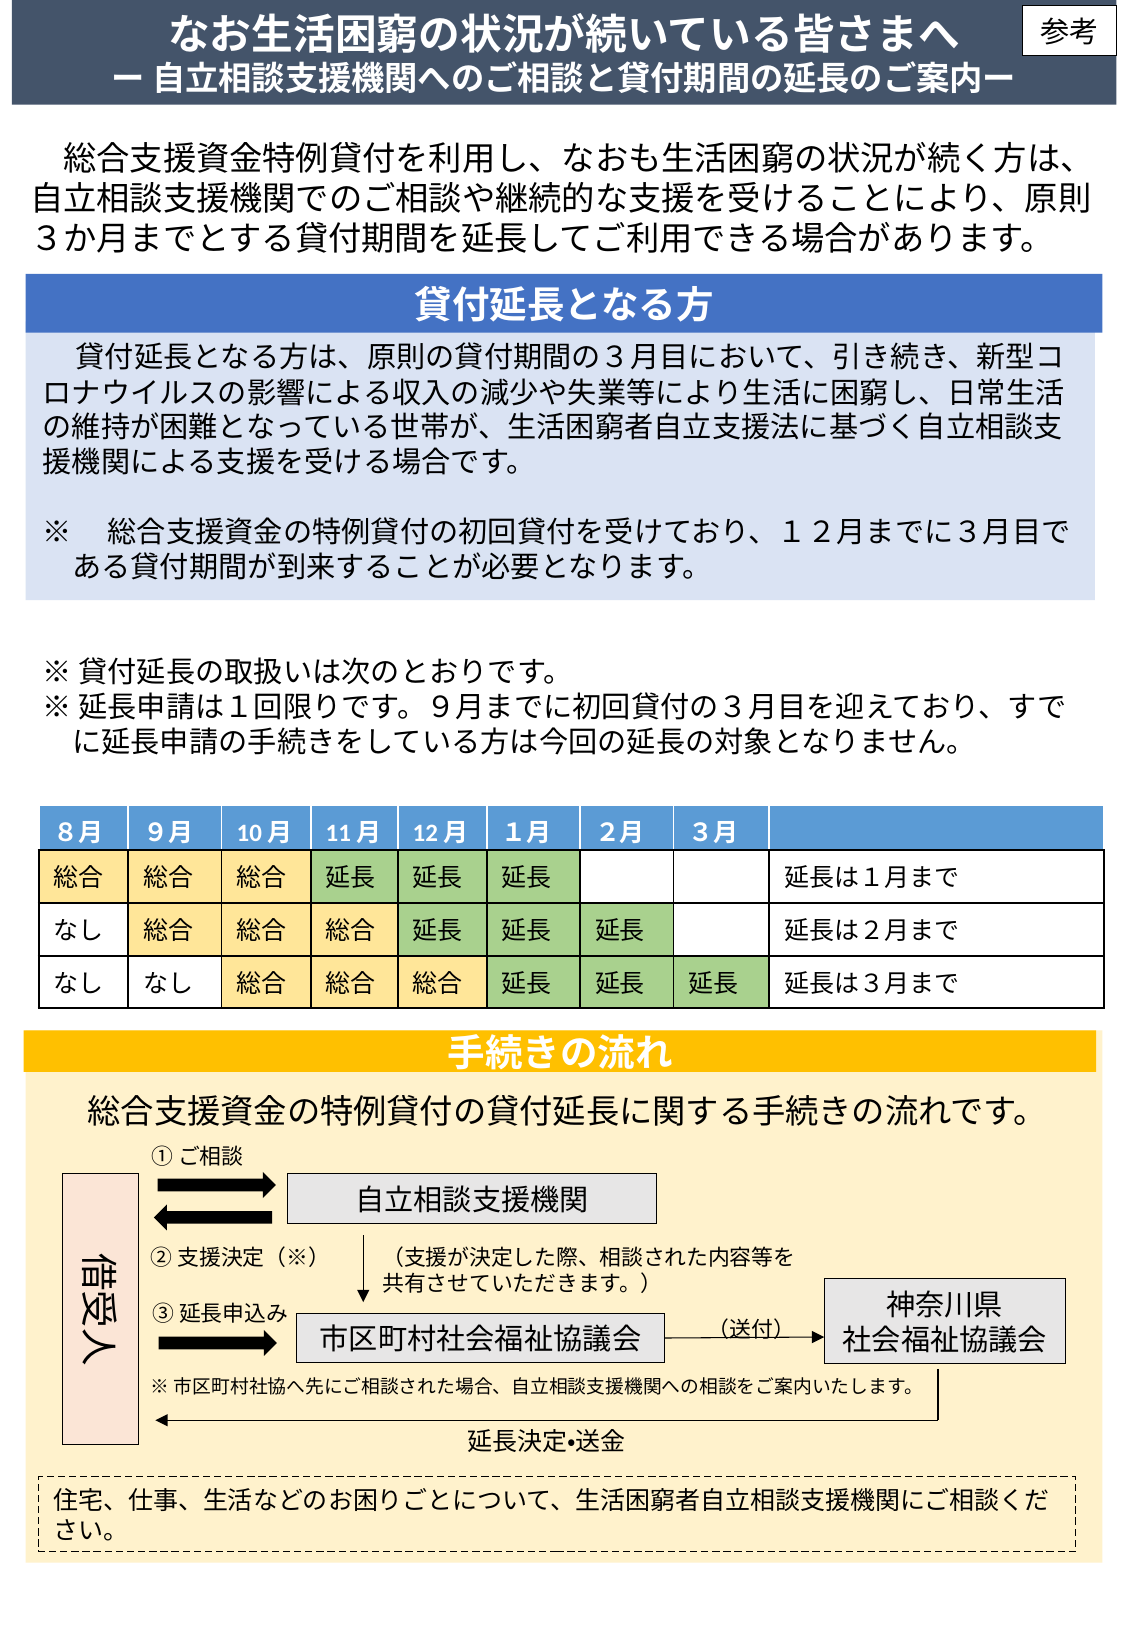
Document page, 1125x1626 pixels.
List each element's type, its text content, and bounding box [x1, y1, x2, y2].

table_cell 延長 [399, 904, 486, 955]
table_cell 総合 [222, 904, 310, 955]
table_cell 延長 [581, 904, 673, 955]
text_box 貸付延長となる方は、原則の貸付期間の３月目において、引き続き、新型コロナウイルスの影響による収入の減少や失業等により生活に困窮し、日常生活の維持が困難となっている世帯が、生活困窮者自立支援法に基づく自立相談支援機関による支援を受ける場合です。 ※ 総合支援資金の特例貸付の初回貸付を受けており、１２月までに３月目である貸付期間が到来することが必要となります。 ※貸付延長の取扱いは次のとおりです。 ※延長申請は１回限りです。９月までに初回貸付の３月目を迎えており、すでに延長申請の手続きをしている方は今回の延長の対象となりません。 [27, 326, 1097, 766]
text_box なお生活困窮の状況が続いている皆さまへ ー 自立相談支援機関へのご相談と貸付期間の延長のご案内ー [11, 0, 1117, 105]
table_cell 延長は３月まで [770, 957, 1103, 1007]
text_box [62, 1135, 1066, 1463]
table_cell なし [40, 957, 127, 1007]
table_cell 総合 [222, 957, 310, 1007]
text_box 手続きの流れ [23, 1029, 1097, 1073]
table_cell 総合 [129, 851, 221, 902]
table_cell 総合 [312, 904, 397, 955]
table_cell 延長 [488, 851, 579, 902]
table_header ２月 [581, 806, 673, 849]
table_cell 延長 [488, 904, 579, 955]
table_cell なし [129, 957, 221, 1007]
table_cell [674, 904, 768, 955]
text_box [25, 1029, 1103, 1564]
table_cell 総合 [129, 904, 221, 955]
table_header 12月 [399, 806, 486, 849]
table_cell なし [40, 904, 127, 955]
table_cell 総合 [399, 957, 486, 1007]
table_cell 総合 [222, 851, 310, 902]
table_cell 延長 [399, 851, 486, 902]
table_header １月 [488, 806, 579, 849]
table_header ８月 [40, 806, 127, 849]
table_cell 延長は１月まで [770, 851, 1103, 902]
table_cell 延長 [674, 957, 768, 1007]
table_header 11月 [312, 806, 397, 849]
text_box 総合支援資金の特例貸付の貸付延長に関する手続きの流れです。 [39, 1082, 1097, 1178]
table_cell 延長 [312, 851, 397, 902]
text_box 住宅、仕事、生活などのお困りごとについて、生活困窮者自立相談支援機関にご相談ください。 [38, 1476, 1076, 1552]
table_cell 延長 [581, 957, 673, 1007]
table_cell 延長 [488, 957, 579, 1007]
table_cell [581, 851, 673, 902]
table_cell 総合 [40, 851, 127, 902]
table_header ９月 [129, 806, 221, 849]
table_header [770, 806, 1103, 849]
table_header 10月 [222, 806, 310, 849]
table_cell 総合 [312, 957, 397, 1007]
table_cell 延長は２月まで [770, 904, 1103, 955]
text_box 貸付延長となる方 [25, 273, 1103, 334]
table_cell [674, 851, 768, 902]
text_box 参考 [1022, 5, 1117, 56]
text_box 総合支援資金特例貸付を利用し、なおも生活困窮の状況が続く方は、自立相談支援機関でのご相談や継続的な支援を受けることにより、原則３か月までとする貸付期間を延長してご利用できる場合があります。 [15, 129, 1117, 265]
table_header ３月 [674, 806, 768, 849]
